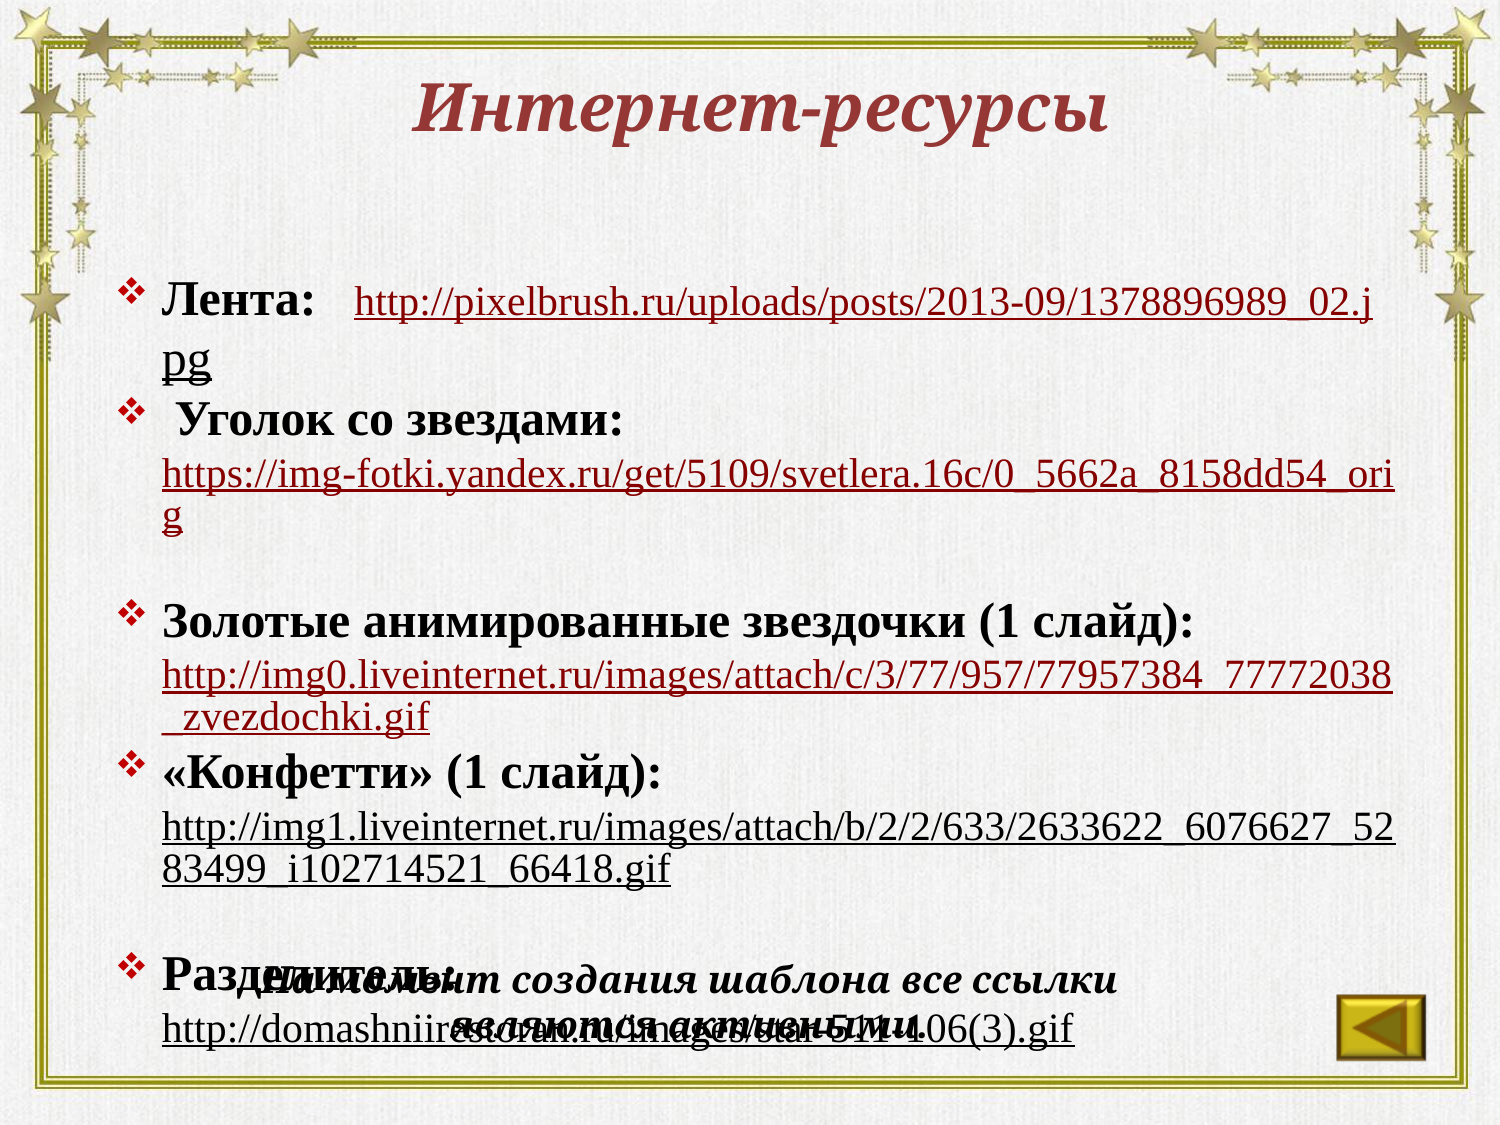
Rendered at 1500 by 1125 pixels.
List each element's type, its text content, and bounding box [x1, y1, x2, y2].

text_box Лента: http://pixelbrush.ru/uploads/posts/2013-09/1378896989_02.jpg Уголок со звездами: https://img-fotki.yandex.ru/get/5109/svetlera.16c/0_5662a_8158dd54_orig Золотые анимированные звездочки (1 слайд): http://img0.liveinternet.ru/images/attach/c/3/77/957/77957384_77772038_zvezdochki.gif «Конфетти» (1 слайд): http://img1.liveinternet.ru/images/attach/b/2/2/633/2633622_6076627_5283499_i102714521_66418.gif Разделитель: http://domashniirestoran.ru/images/star-511-106(3).gif [100, 208, 1424, 933]
picture [0, 0, 1500, 1125]
text_box На момент создания шаблона все ссылки являются активными. [74, 948, 1315, 1054]
text_box Интернет-ресурсы [123, 92, 1400, 147]
